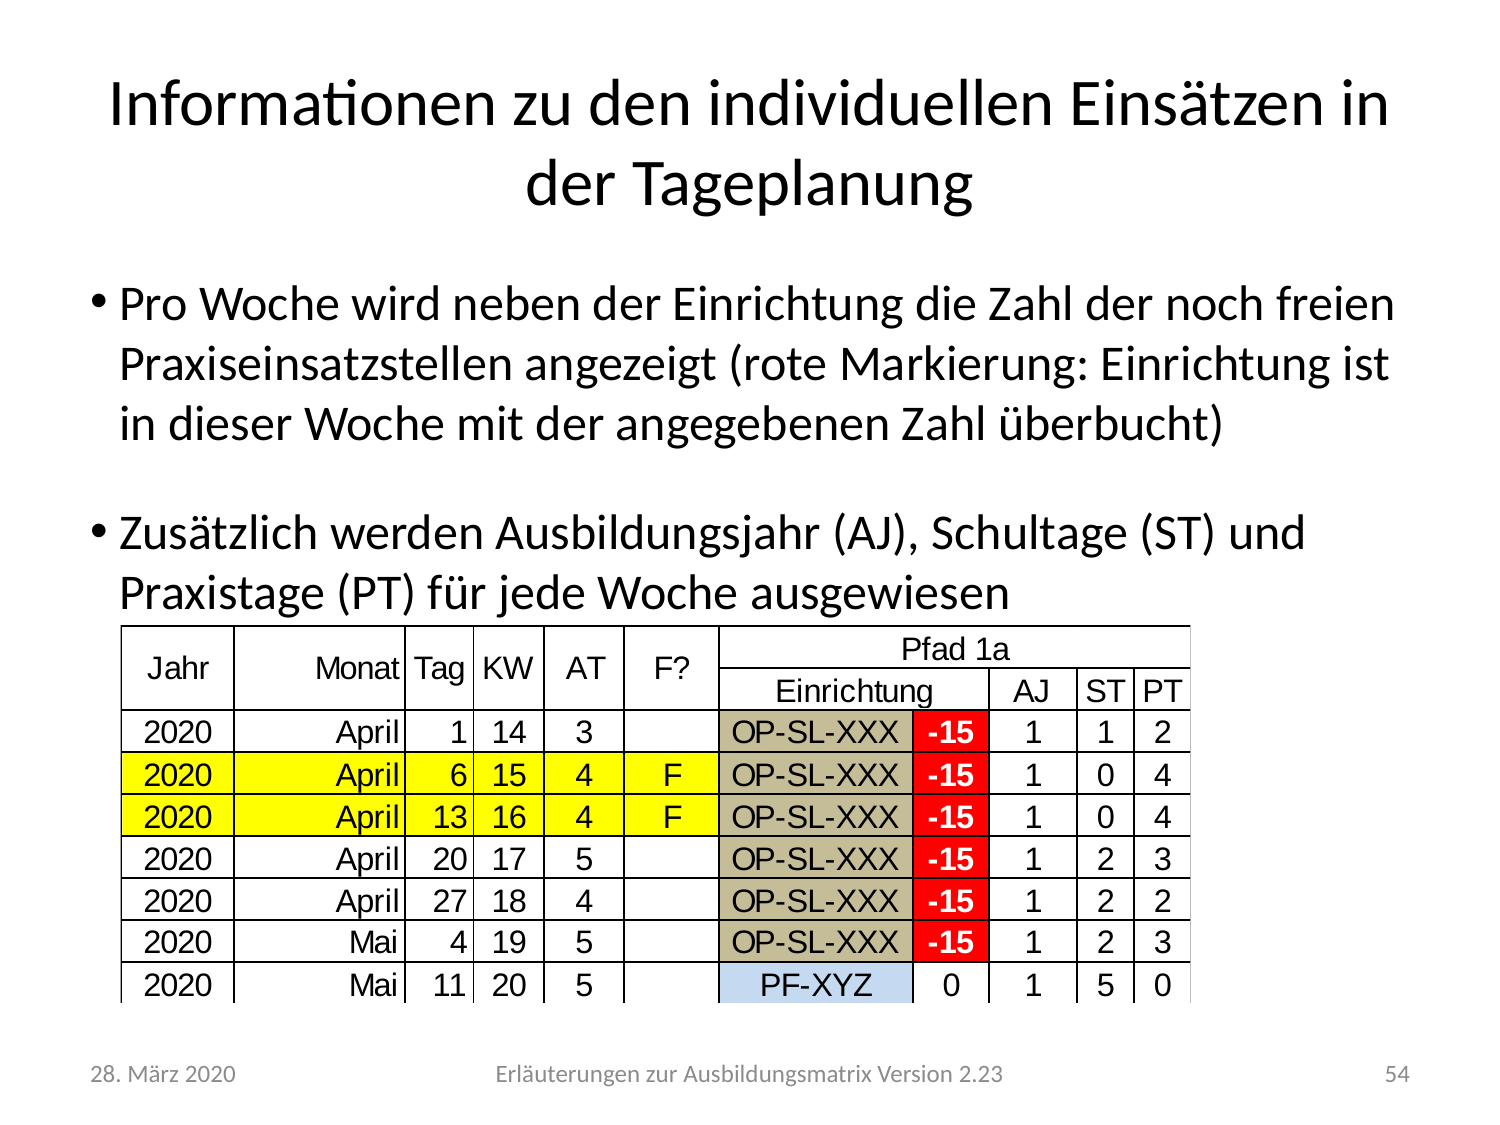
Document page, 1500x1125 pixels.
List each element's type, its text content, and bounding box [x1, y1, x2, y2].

title Informationen zu den individuellen Einsätzen in der Tageplanung [75, 45, 1425, 233]
slide_number 54 [1074, 1042, 1425, 1103]
footer Erläuterungen zur Ausbildungsmatrix Version 2.23 [383, 1042, 1074, 1103]
slide_number 28. März 2020 [75, 1042, 383, 1103]
picture [120, 624, 1193, 1006]
list Pro Woche wird neben der Einrichtung die Zahl der noch freien Praxiseinsatzstellen angezeigt (rote Markierung: Einrichtung ist in dieser Woche mit der angegebenen Zahl überbucht) Zusätzlich werden Ausbildungsjahr (AJ), Schultage (ST) und Praxistage (PT) für jede Woche ausgewiesen [75, 262, 1425, 1005]
